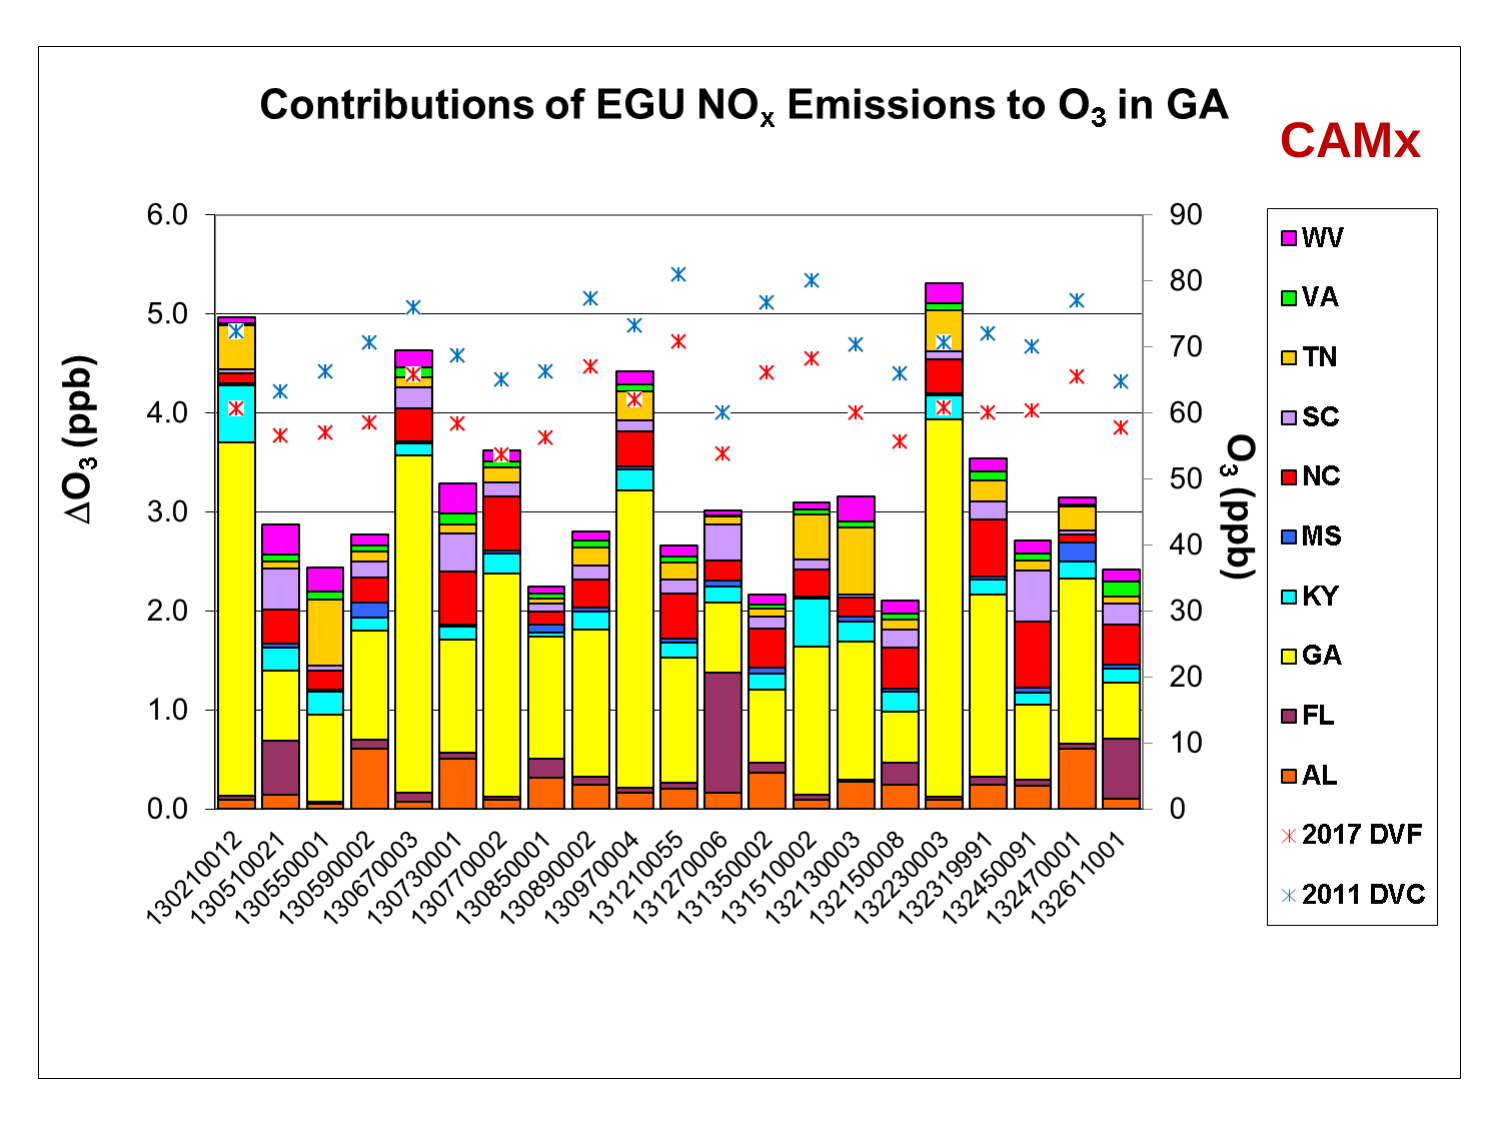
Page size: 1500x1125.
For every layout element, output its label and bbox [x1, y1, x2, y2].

picture [38, 46, 1462, 1079]
